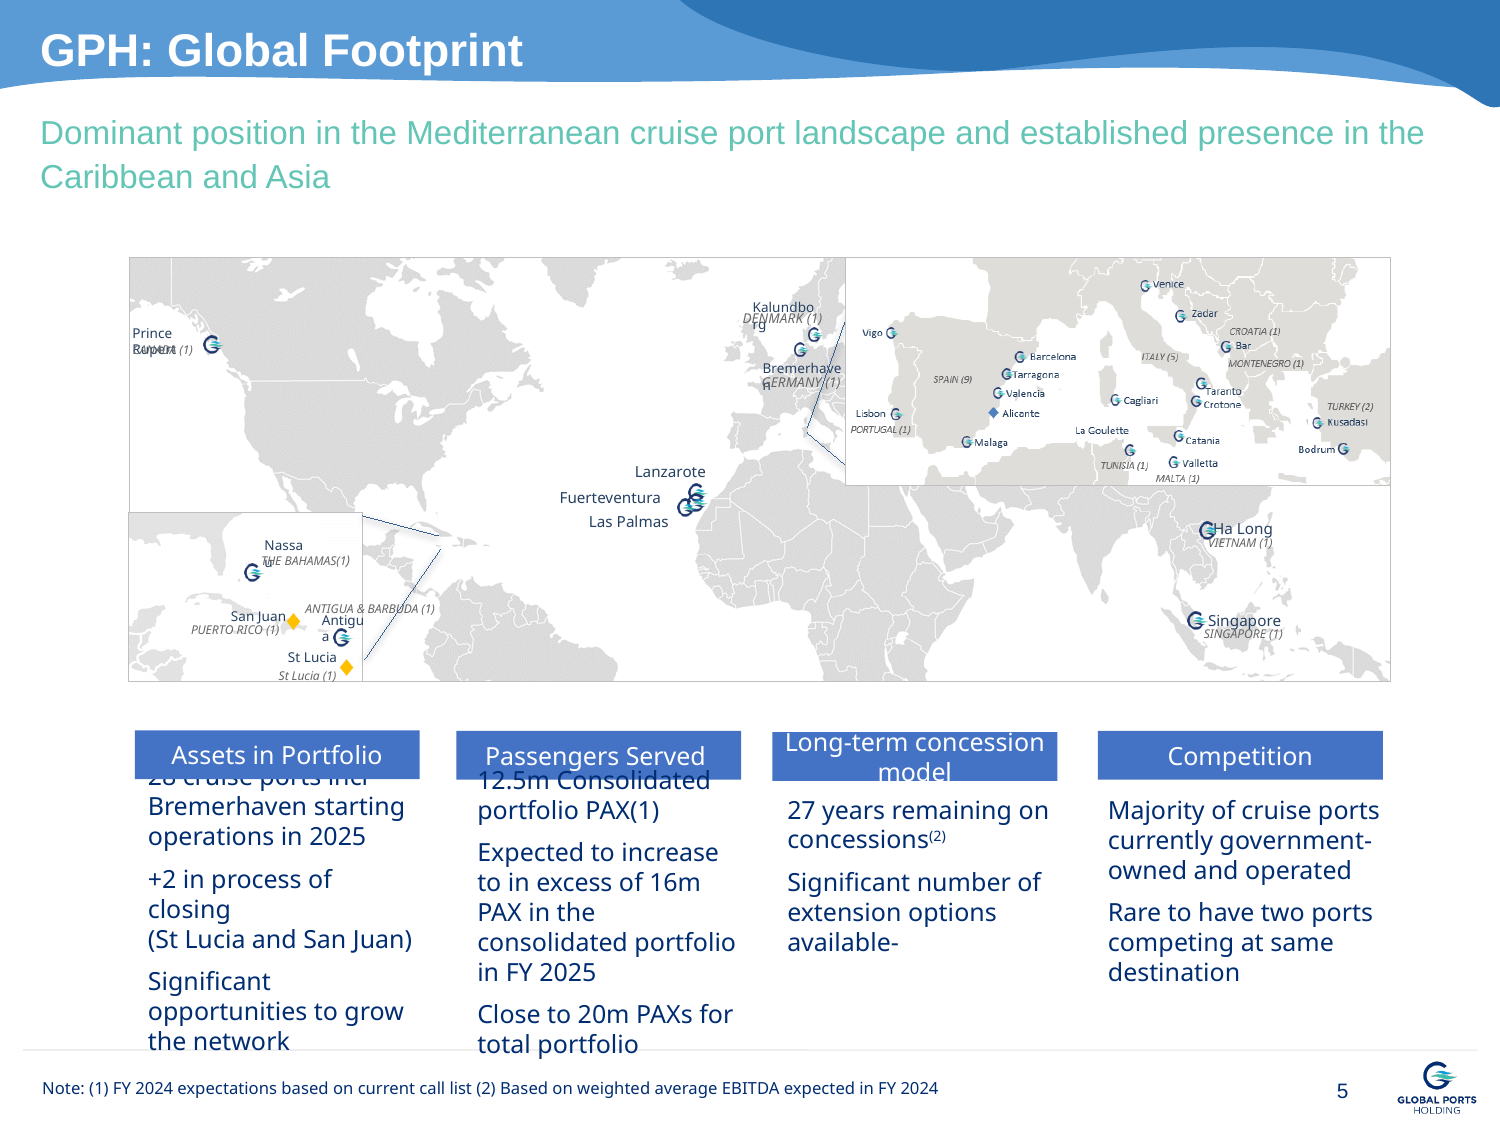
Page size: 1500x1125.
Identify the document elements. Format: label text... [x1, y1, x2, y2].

text_box Majority of cruise ports currently government-owned and operated Rare to have two ports competing at same destination [1093, 786, 1397, 1037]
picture [128, 256, 1391, 682]
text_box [362, 515, 439, 537]
text_box Assets in Portfolio [134, 730, 420, 780]
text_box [364, 548, 441, 660]
text_box GPH: Global Footprint [40, 20, 1298, 76]
text_box Dominant position in the Mediterranean cruise port landscape and established presence in the Caribbean and Asia [40, 108, 1428, 183]
text_box Note: (1) FY 2024 expectations based on current call list (2) Based on weighted average EBITDA expected in FY 2024 [27, 1070, 1207, 1105]
picture [1397, 1061, 1479, 1114]
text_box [807, 432, 839, 480]
text_box 27 years remaining on concessions(2) Significant number of extension options available- [772, 786, 1069, 1007]
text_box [807, 262, 839, 428]
text_box Competition [1097, 730, 1383, 780]
text_box Passengers Served [456, 730, 742, 780]
text_box Long-term concession model [772, 732, 1058, 781]
text_box 5 [1288, 1070, 1398, 1110]
text_box 12.5m Consolidated portfolio PAX(1) Expected to increase to in excess of 16m PAX in the consolidated portfolio in FY 2025 Close to 20m PAXs for total portfolio [462, 756, 752, 1067]
text_box 28 cruise ports incl Bremerhaven starting operations in 2025 +2 in process of closing (St Lucia and San Juan) Significant opportunities to grow the network [133, 753, 434, 1063]
